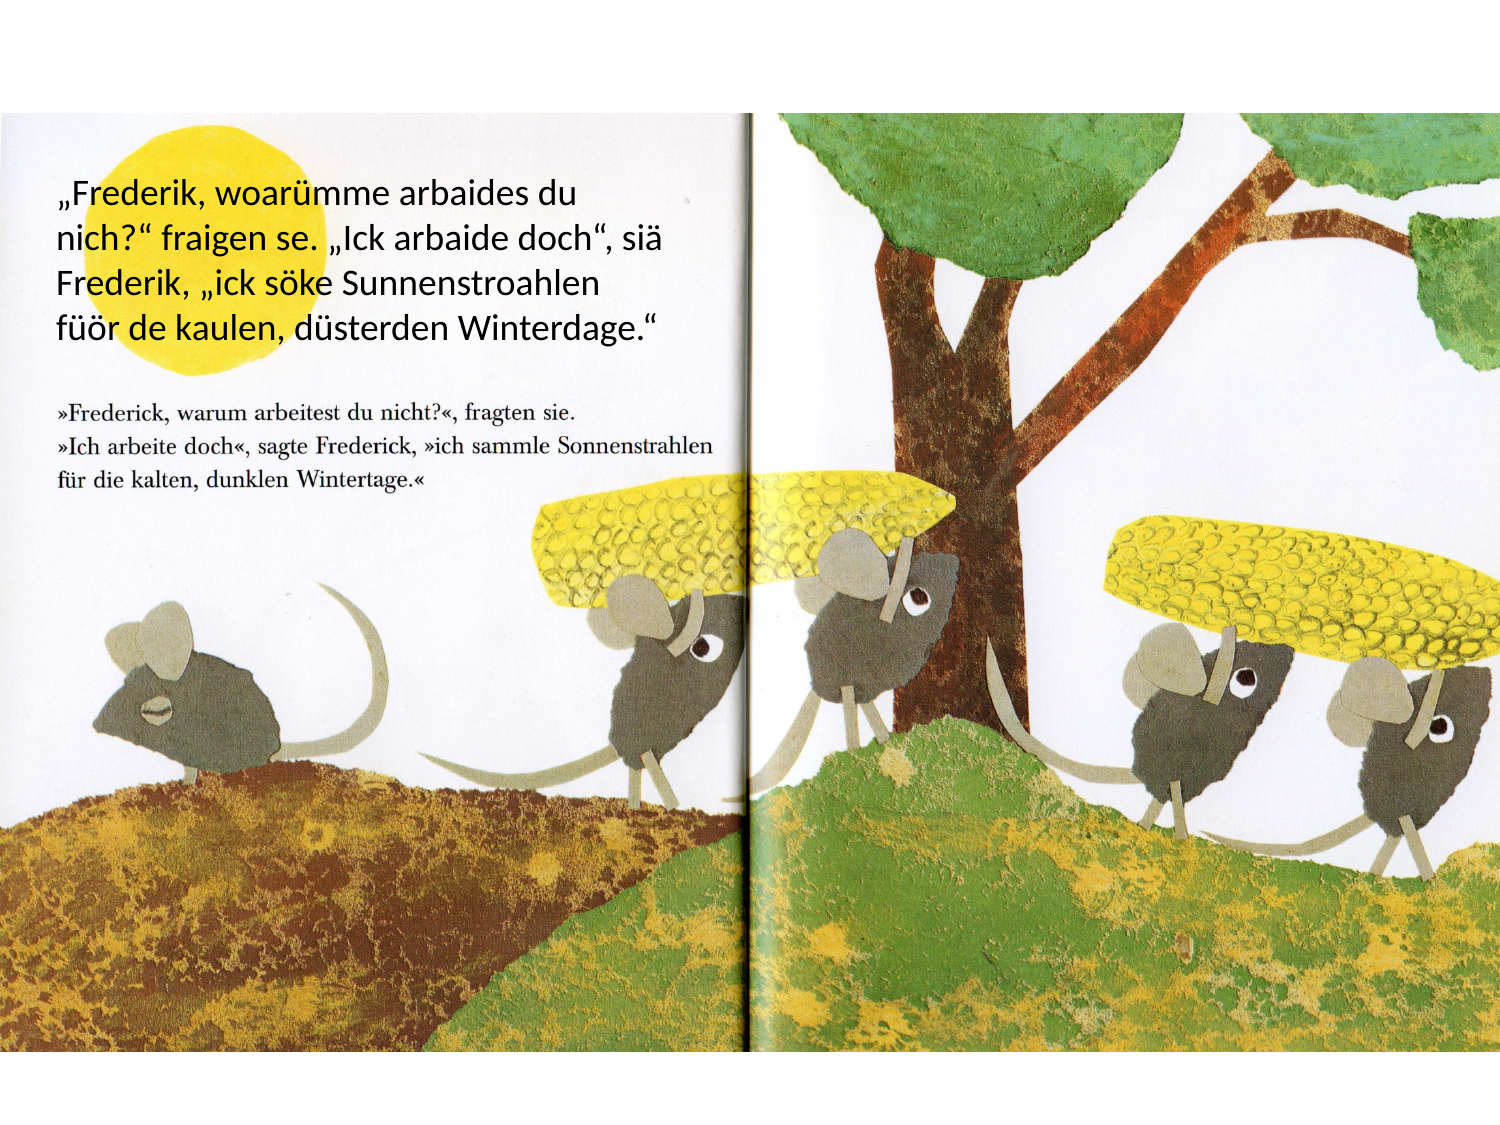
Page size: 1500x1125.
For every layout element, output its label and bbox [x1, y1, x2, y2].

picture [0, 113, 1500, 1052]
